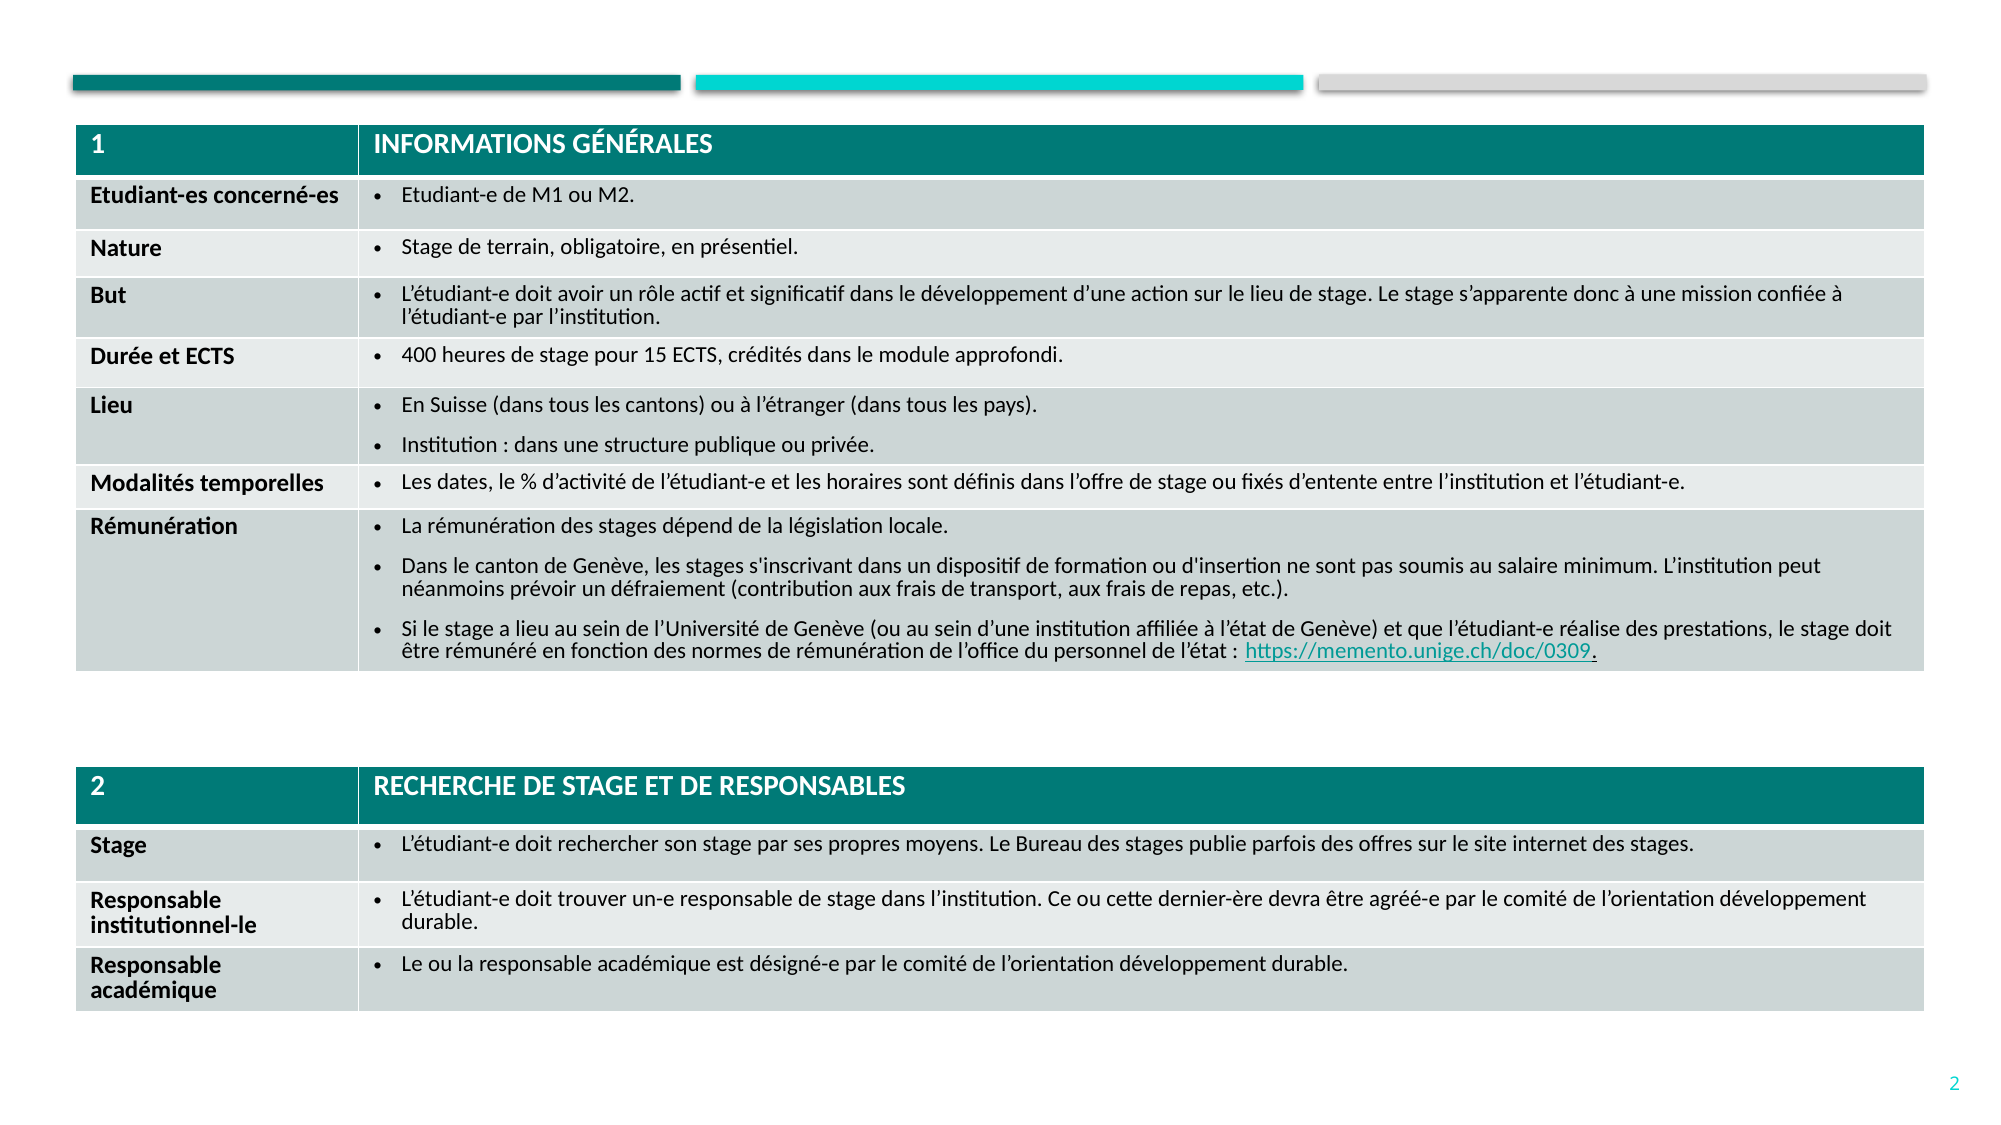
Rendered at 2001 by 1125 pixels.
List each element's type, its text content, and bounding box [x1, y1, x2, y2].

table_header INFORMATIONS GÉNÉRALES [359, 125, 1924, 175]
table_cell Rémunération [76, 510, 358, 671]
table_header RECHERCHE DE STAGE ET DE RESPONSABLES [359, 767, 1924, 824]
table_cell But [76, 278, 358, 337]
table_cell L’étudiant-e doit rechercher son stage par ses propres moyens. Le Bureau des stages publie parfois des offres sur le site internet des stages. [359, 830, 1924, 881]
table_cell Responsable institutionnel-le [76, 883, 358, 946]
table_cell L’étudiant-e doit avoir un rôle actif et significatif dans le développement d’une action sur le lieu de stage. Le stage s’apparente donc à une mission confiée à l’étudiant-e par l’institution. [359, 278, 1924, 337]
table_cell Stage de terrain, obligatoire, en présentiel. [359, 231, 1924, 276]
table_cell 400 heures de stage pour 15 ECTS, crédités dans le module approfondi. [359, 339, 1924, 387]
table_cell La rémunération des stages dépend de la législation locale. Dans le canton de Genève, les stages s'inscrivant dans un dispositif de formation ou d'insertion ne sont pas soumis au salaire minimum. L’institution peut néanmoins prévoir un défraiement (contribution aux frais de transport, aux frais de repas, etc.). Si le stage a lieu au sein de l’Université de Genève (ou au sein d’une institution affiliée à l’état de Genève) et que l’étudiant-e réalise des prestations, le stage doit être rémunéré en fonction des normes de rémunération de l’office du personnel de l’état : https://memento.unige.ch/doc/0309. [359, 510, 1924, 671]
table_cell Modalités temporelles [76, 466, 358, 508]
table_cell Etudiant-e de M1 ou M2. [359, 180, 1924, 229]
table_cell Nature [76, 231, 358, 276]
table_cell Les dates, le % d’activité de l’étudiant-e et les horaires sont définis dans l’offre de stage ou fixés d’entente entre l’institution et l’étudiant-e. [359, 466, 1924, 508]
table_cell Durée et ECTS [76, 339, 358, 387]
slide_number 2 [1802, 1054, 1976, 1115]
table_cell Responsable académique [76, 948, 358, 1011]
table_cell Lieu [76, 388, 358, 464]
table_cell L’étudiant-e doit trouver un-e responsable de stage dans l’institution. Ce ou cette dernier-ère devra être agréé-e par le comité de l’orientation développement durable. [359, 883, 1924, 946]
table_cell En Suisse (dans tous les cantons) ou à l’étranger (dans tous les pays). Institution : dans une structure publique ou privée. [359, 388, 1924, 464]
table_cell Stage [76, 830, 358, 881]
table_cell Etudiant-es concerné-es [76, 180, 358, 229]
table_header 2 [76, 767, 358, 824]
table_header 1 [76, 125, 358, 175]
table_cell Le ou la responsable académique est désigné-e par le comité de l’orientation développement durable. [359, 948, 1924, 1011]
